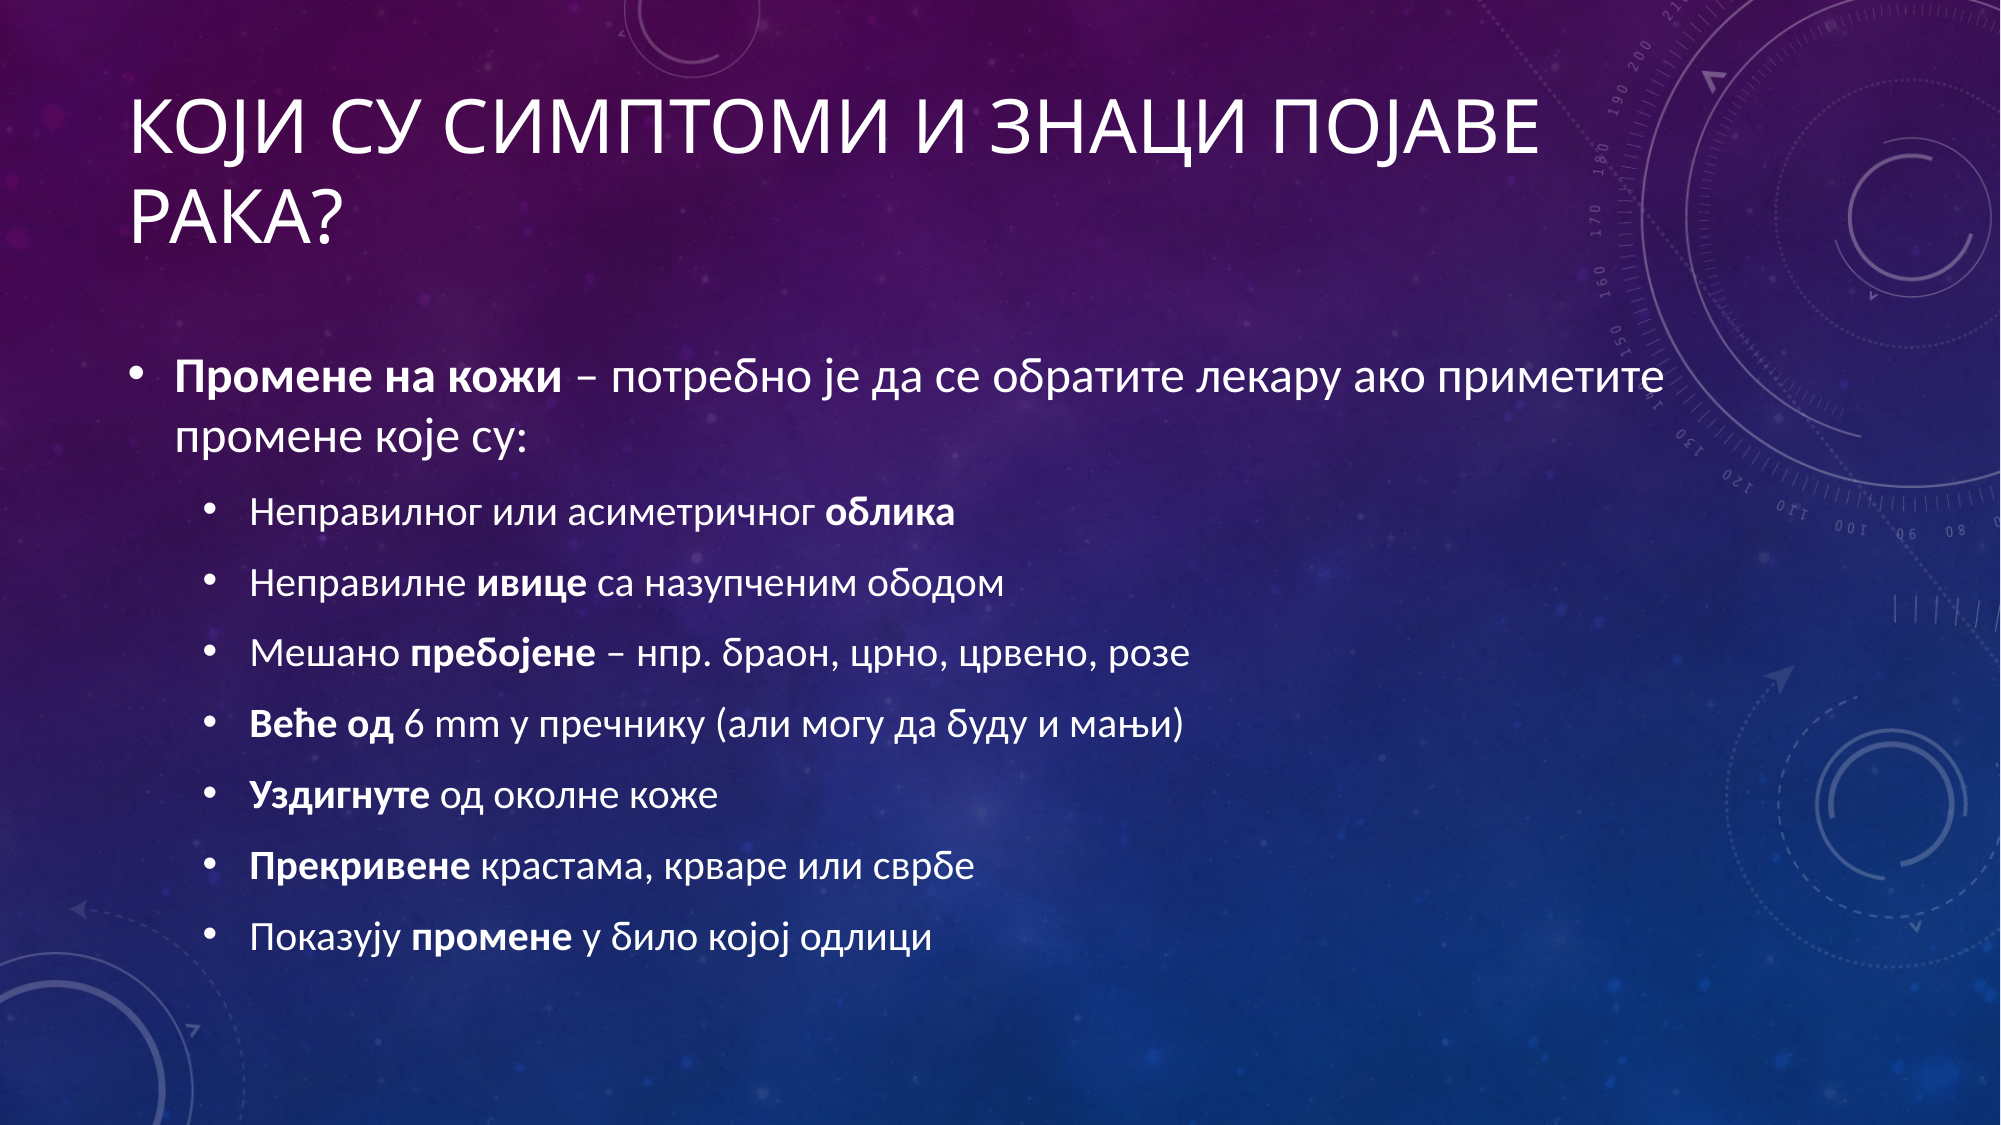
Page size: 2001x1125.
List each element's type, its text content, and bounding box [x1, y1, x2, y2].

list Промене на кожи – потребно је да се обратите лекару ако приметите промене које су: Неправилног или асиметричног облика Неправилне ивице са назупченим ободом Мешано пребојене – нпр. браон, црно, црвено, розе Веће од 6 mm у пречнику (али могу да буду и мањи) Уздигнуте од околне коже Прекривене крастама, крваре или сврбе Показују промене у било којој одлици [112, 351, 1775, 950]
title Који су симптоми и знаци појаве рака? [112, 49, 1775, 289]
picture [0, 0, 2001, 1125]
